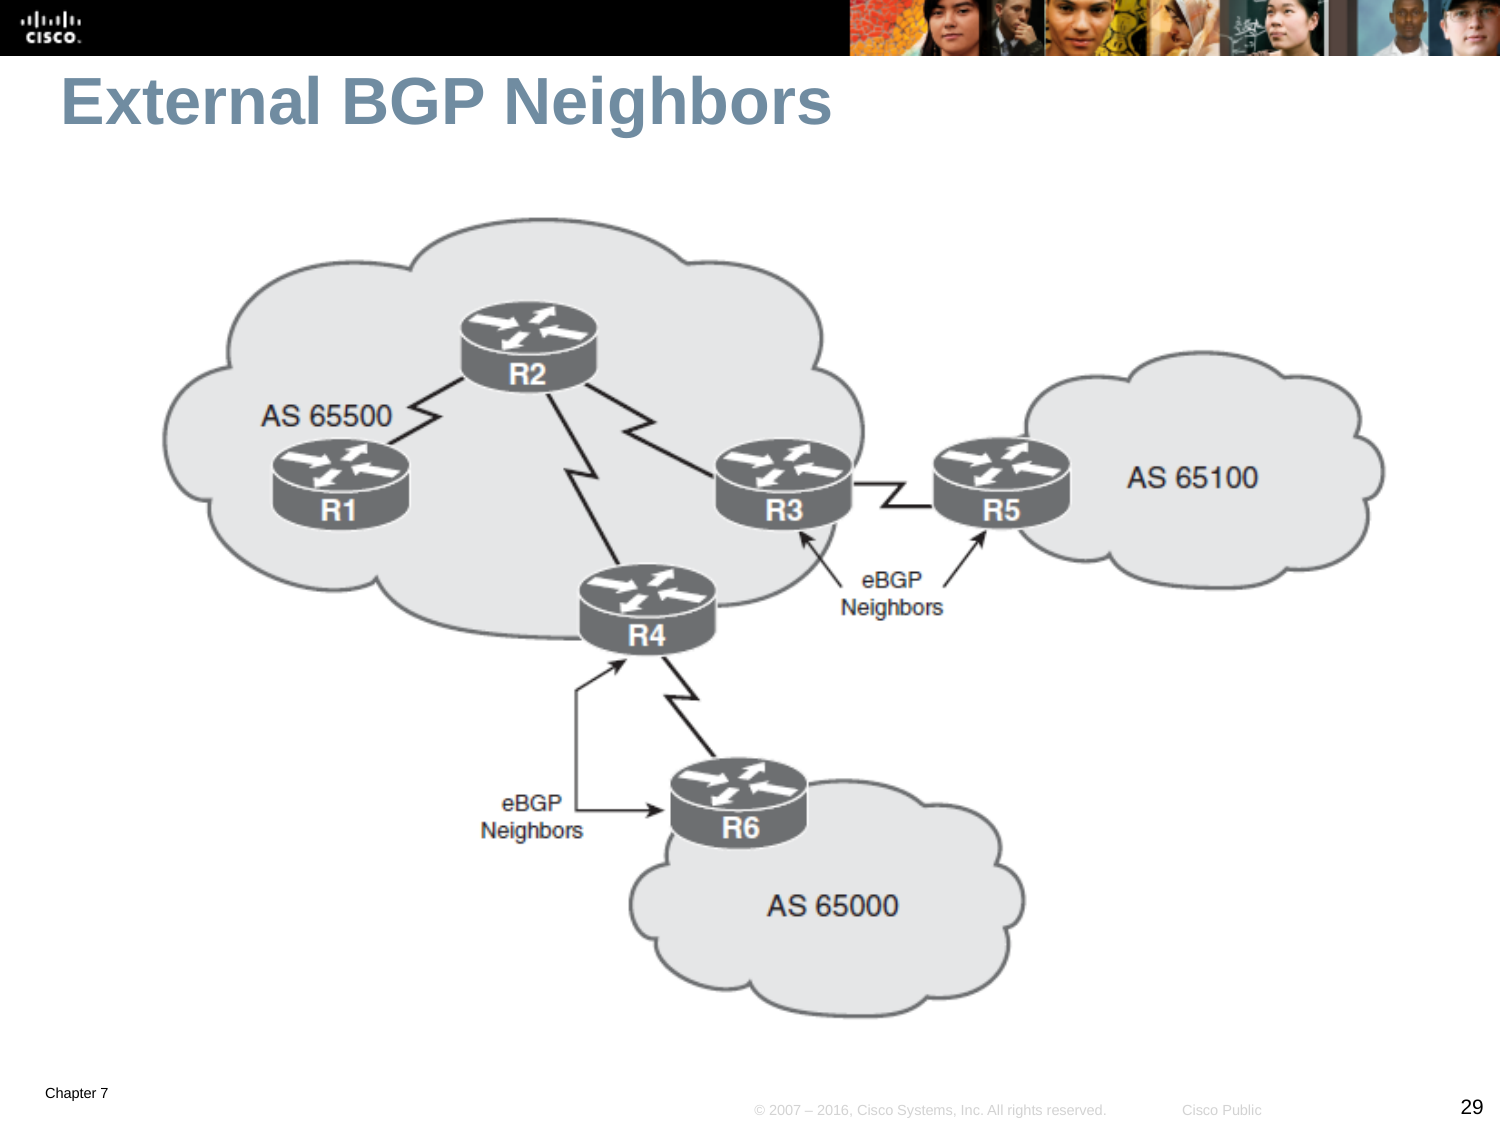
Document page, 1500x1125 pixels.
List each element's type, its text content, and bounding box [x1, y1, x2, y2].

picture [139, 200, 1418, 1030]
title External BGP Neighbors [45, 59, 1444, 182]
picture [0, 0, 1500, 56]
